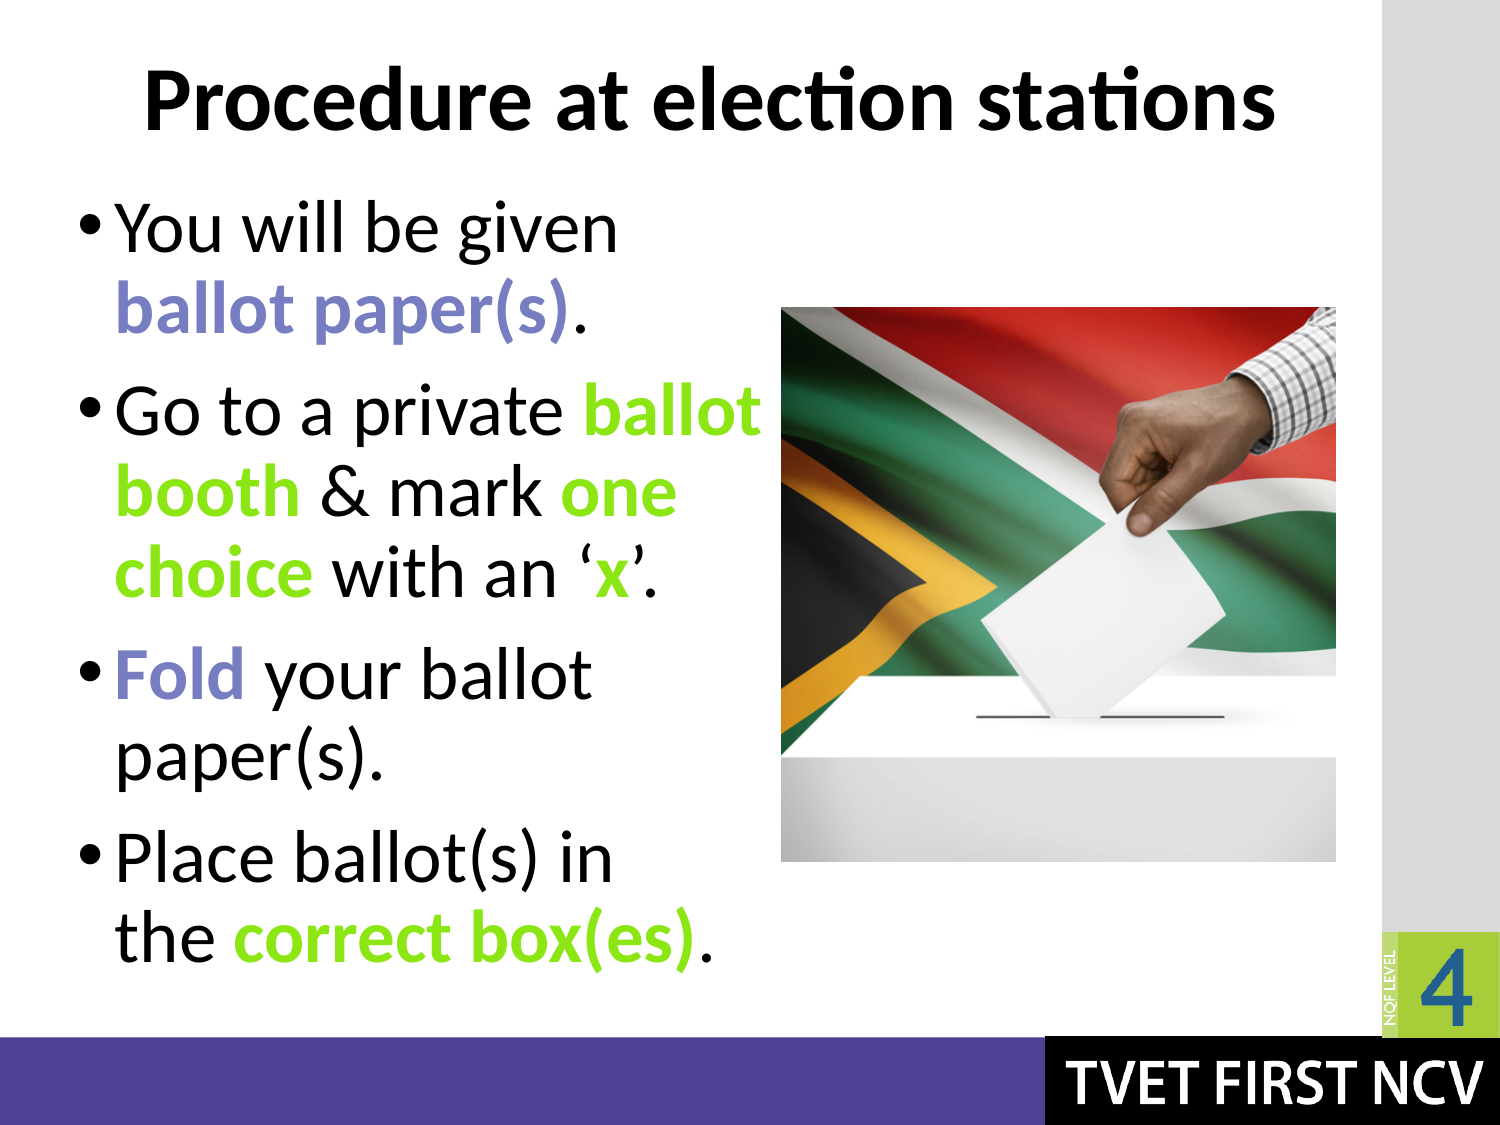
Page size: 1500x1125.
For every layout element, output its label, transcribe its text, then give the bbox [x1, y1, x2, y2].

picture [1065, 1050, 1484, 1120]
list You will be given ballot paper(s). Go to a private ballot booth & mark one choice with an ‘x’. Fold your ballot paper(s). Place ballot(s) in the correct box(es). [62, 180, 825, 1020]
title Procedure at election stations [62, 21, 1360, 181]
picture [781, 307, 1336, 862]
picture [1382, 932, 1500, 1038]
